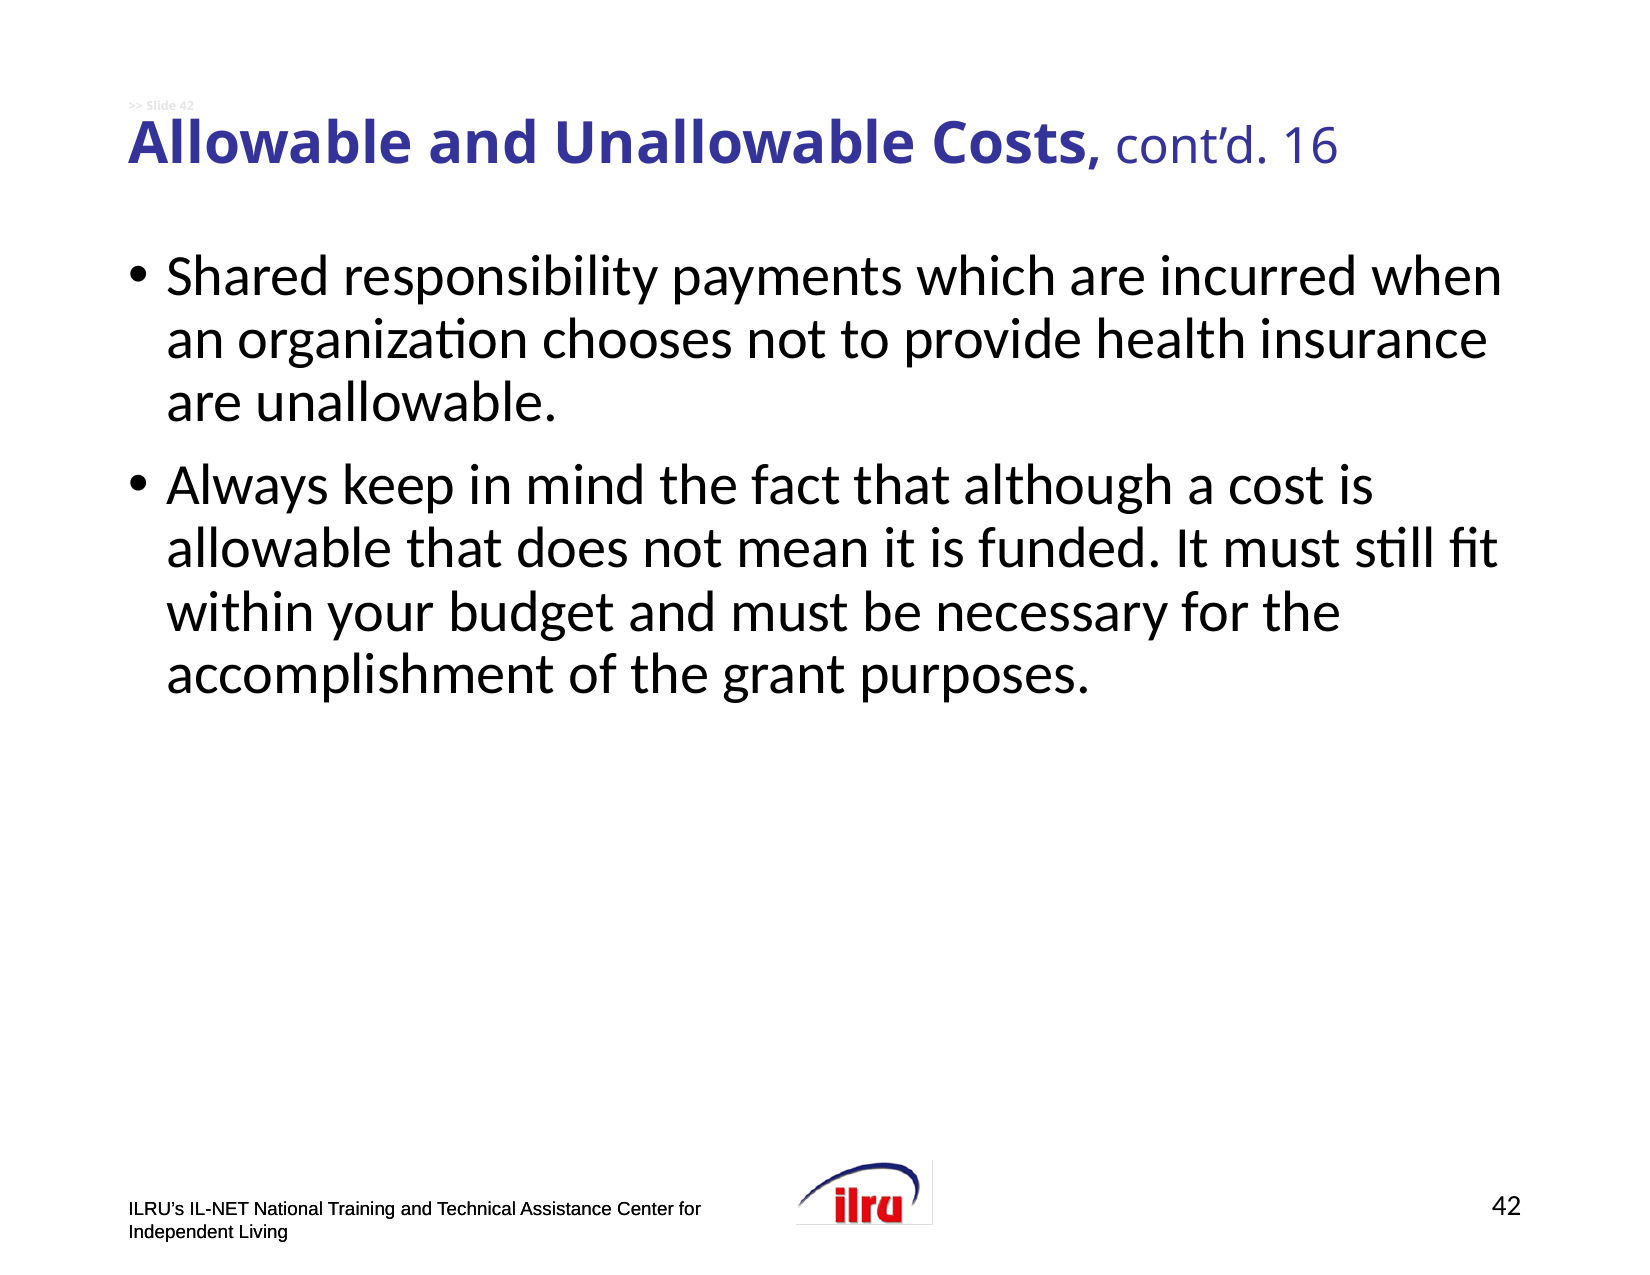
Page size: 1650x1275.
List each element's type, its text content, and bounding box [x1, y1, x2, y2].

slide_number 42 [1165, 1169, 1537, 1238]
title >> Slide 42 Allowable and Unallowable Costs, cont’d. 16 [113, 62, 1588, 213]
list Shared responsibility payments which are incurred when an organization chooses not to provide health insurance are unallowable. Always keep in mind the fact that although a cost is allowable that does not mean it is funded. It must still fit within your budget and must be necessary for the accomplishment of the grant purposes. [113, 237, 1550, 1097]
picture [795, 1159, 933, 1225]
